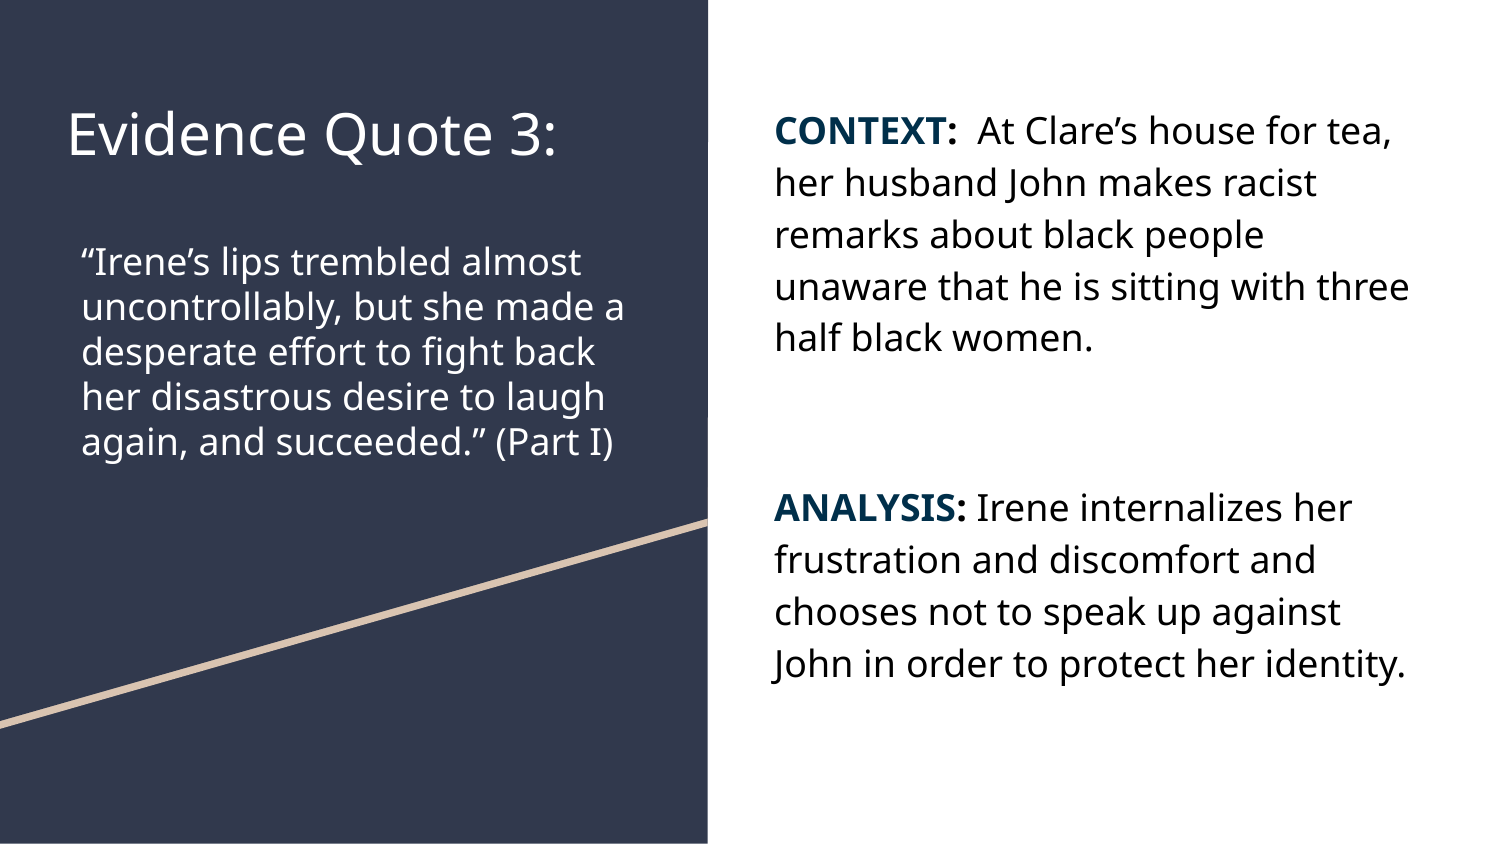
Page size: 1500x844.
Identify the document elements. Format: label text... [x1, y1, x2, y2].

list CONTEXT: At Clare’s house for tea, her husband John makes racist remarks about black people unaware that he is sitting with three half black women. ANALYSIS: Irene internalizes her frustration and discomfort and chooses not to speak up against John in order to protect her identity. [759, 85, 1443, 758]
text_box “Irene’s lips trembled almost uncontrollably, but she made a desperate effort to fight back her disastrous desire to laugh again, and succeeded.” (Part I) [66, 222, 645, 621]
title Evidence Quote 3: [51, 82, 660, 212]
